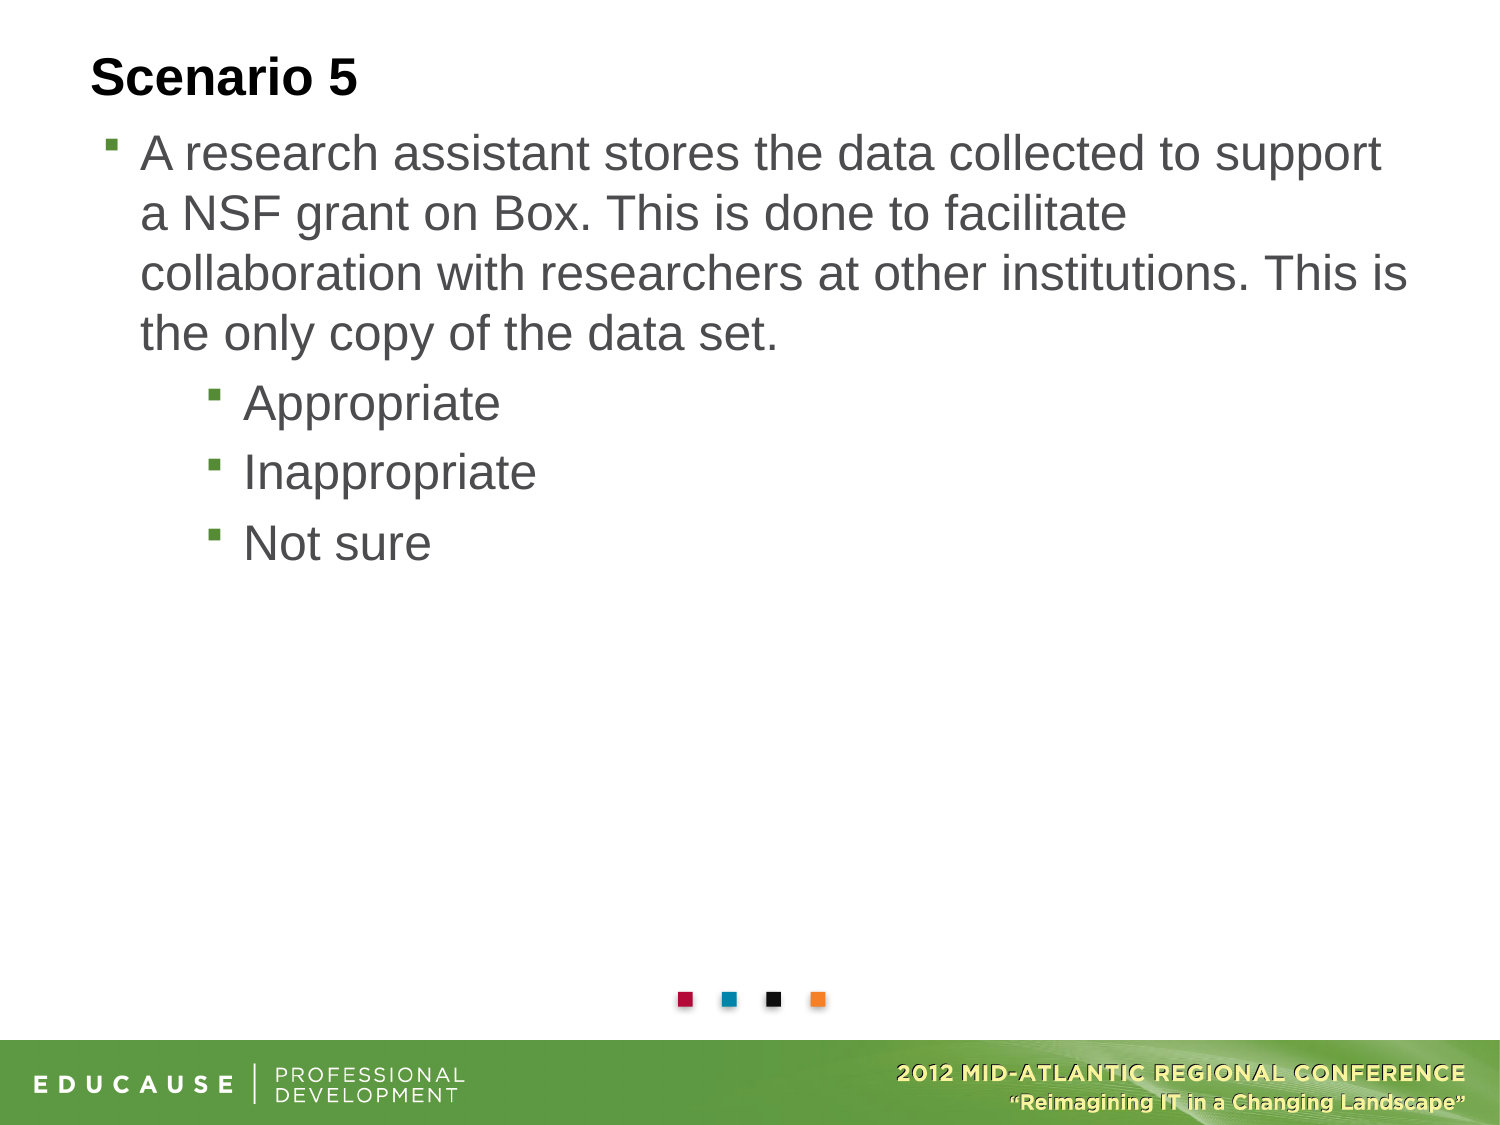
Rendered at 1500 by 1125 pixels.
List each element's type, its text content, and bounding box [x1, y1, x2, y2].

list A research assistant stores the data collected to support a NSF grant on Box. This is done to facilitate collaboration with researchers at other institutions. This is the only copy of the data set. Appropriate Inappropriate Not sure [87, 112, 1438, 856]
picture [0, 1040, 1500, 1125]
title Scenario 5 [75, 34, 1450, 114]
